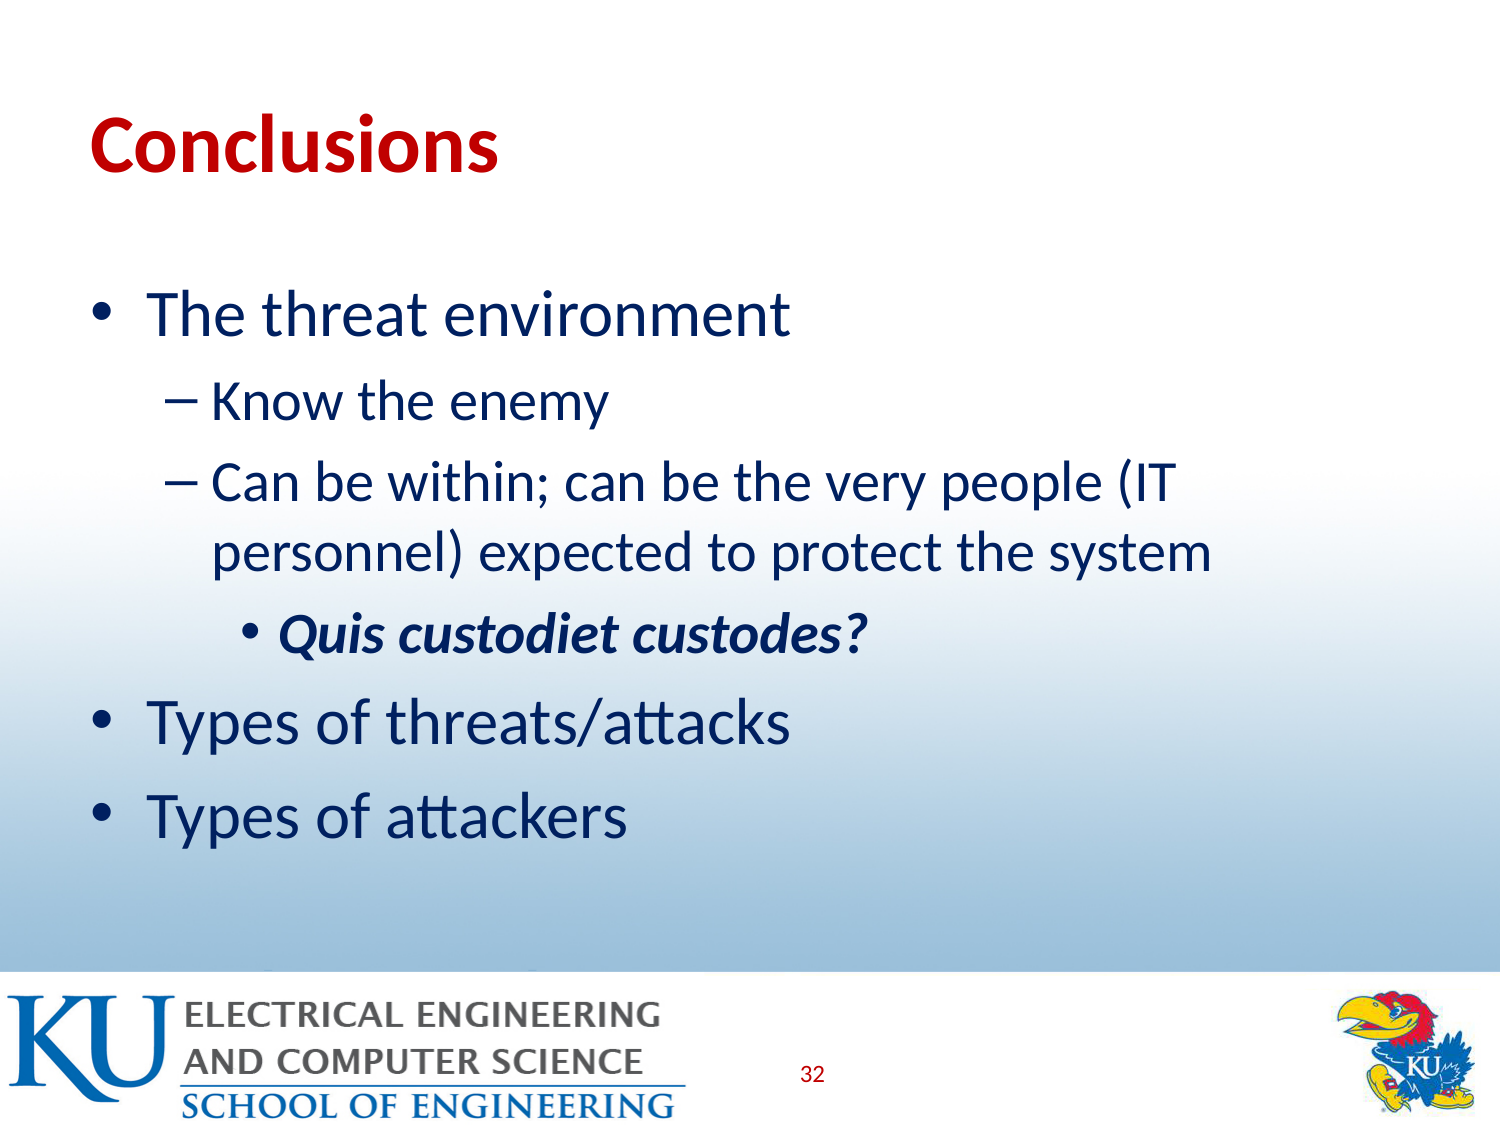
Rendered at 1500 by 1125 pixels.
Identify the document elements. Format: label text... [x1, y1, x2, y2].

list The threat environment Know the enemy Can be within; can be the very people (IT personnel) expected to protect the system Quis custodiet custodes? Types of threats/attacks Types of attackers [74, 262, 1426, 963]
title Conclusions [74, 44, 1426, 233]
slide_number 32 [637, 1042, 988, 1103]
picture [0, 0, 1500, 1125]
